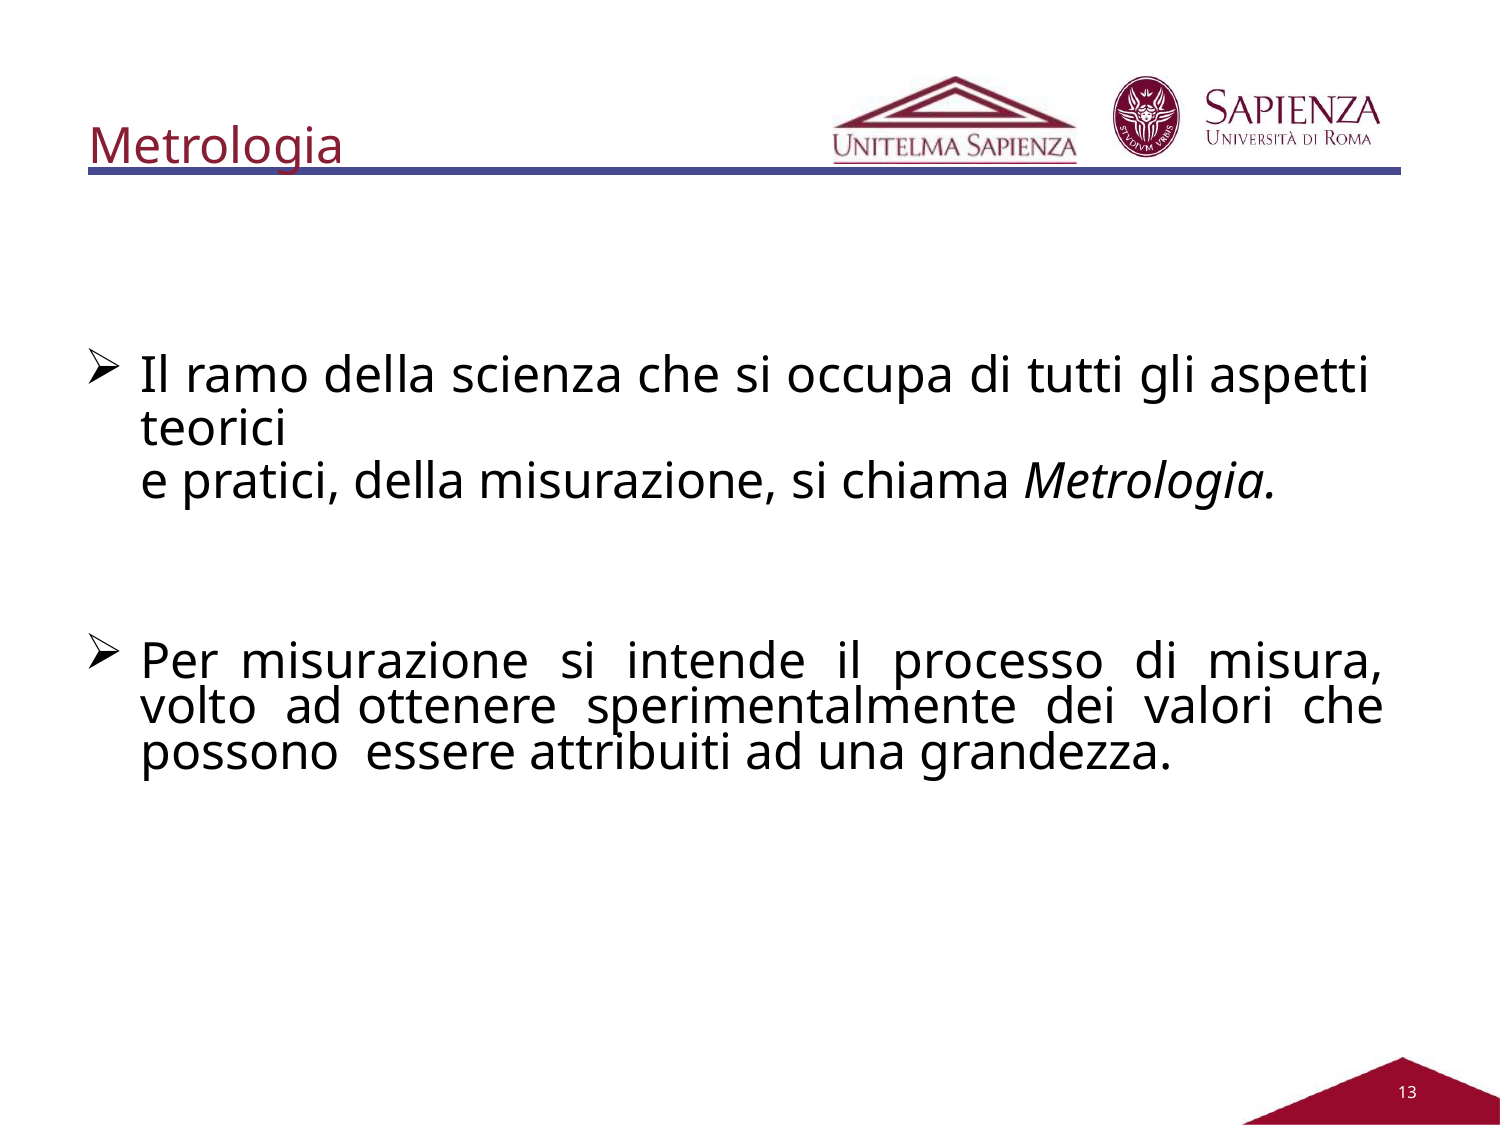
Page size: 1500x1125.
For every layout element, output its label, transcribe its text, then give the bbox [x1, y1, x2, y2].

title Metrologia [86, 113, 1414, 302]
picture [1241, 1057, 1500, 1125]
slide_number 11 [1393, 1081, 1422, 1125]
picture [832, 76, 1077, 113]
text_box Il ramo della scienza che si occupa di tutti gli aspetti teorici e pratici, della misurazione, si chiama Metrologia. Per misurazione si intende il processo di misura, volto ad ottenere sperimentalmente dei valori che possono essere attribuiti ad una grandezza. [82, 350, 1400, 779]
picture [1104, 66, 1414, 113]
